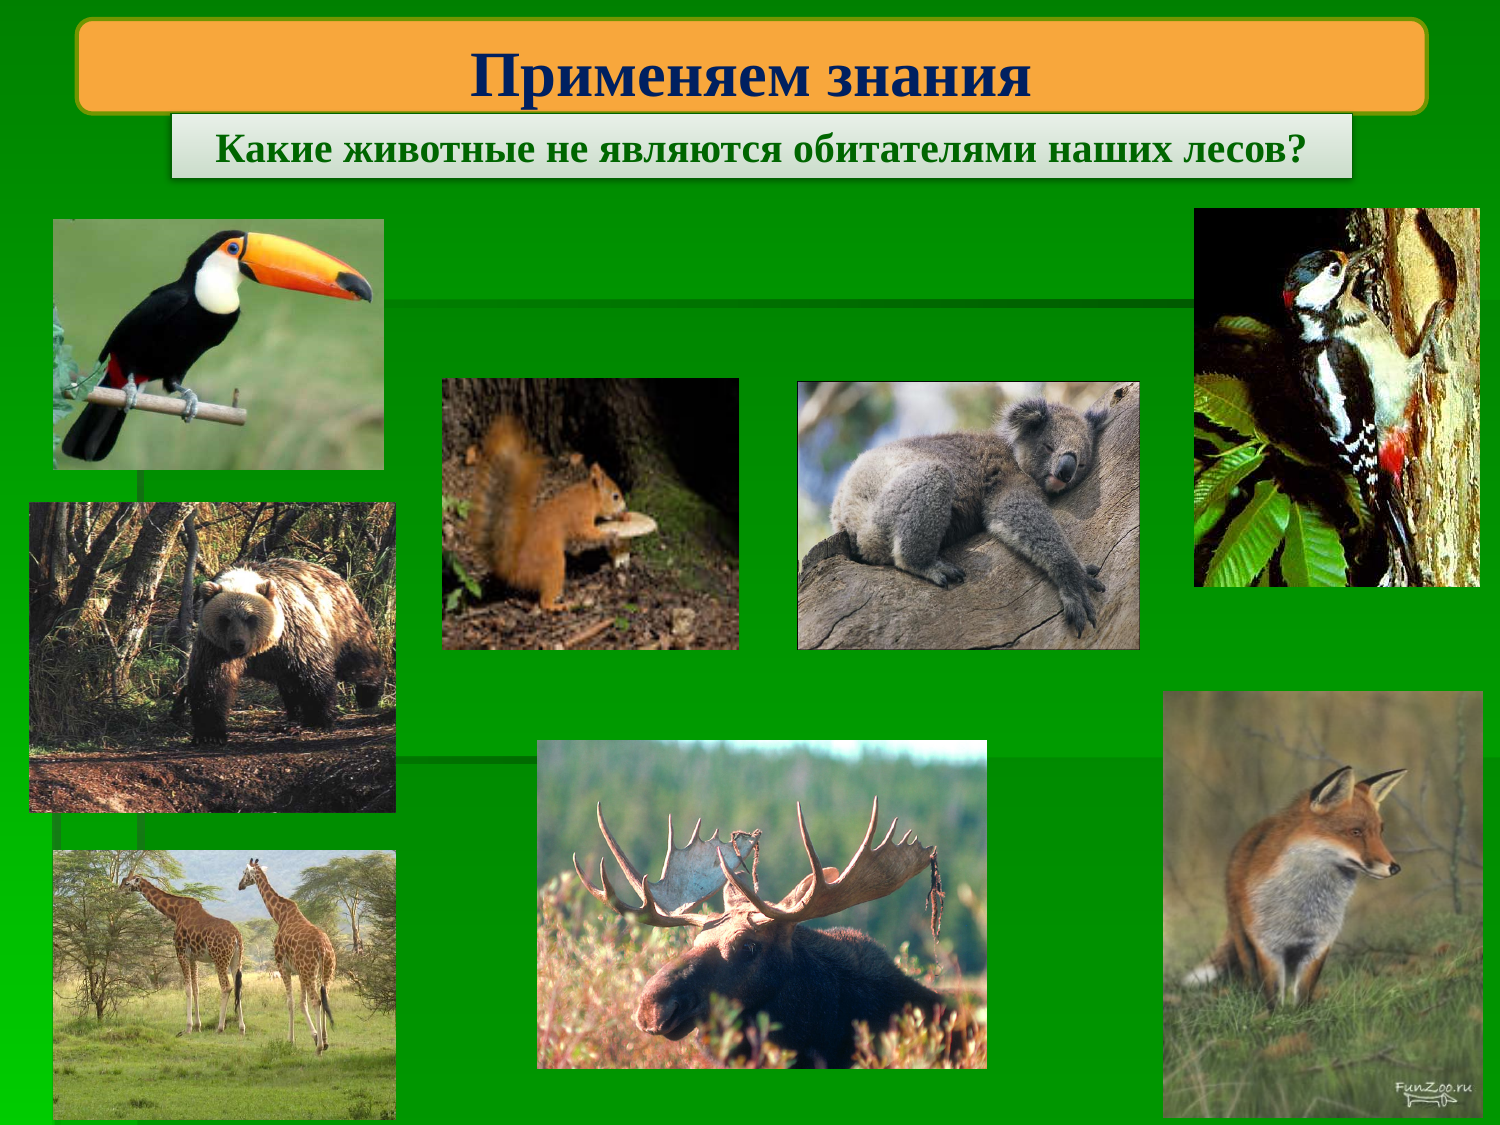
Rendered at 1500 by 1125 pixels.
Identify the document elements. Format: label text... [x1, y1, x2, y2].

picture [537, 740, 987, 1069]
picture [442, 378, 739, 650]
picture [796, 381, 1141, 650]
picture [52, 219, 385, 470]
picture [52, 850, 396, 1121]
picture [1194, 207, 1481, 587]
picture [1163, 691, 1483, 1118]
text_box Какие животные не являются обитателями наших лесов? [170, 113, 1353, 179]
picture [29, 502, 397, 813]
text_box Применяем знания [74, 16, 1429, 116]
